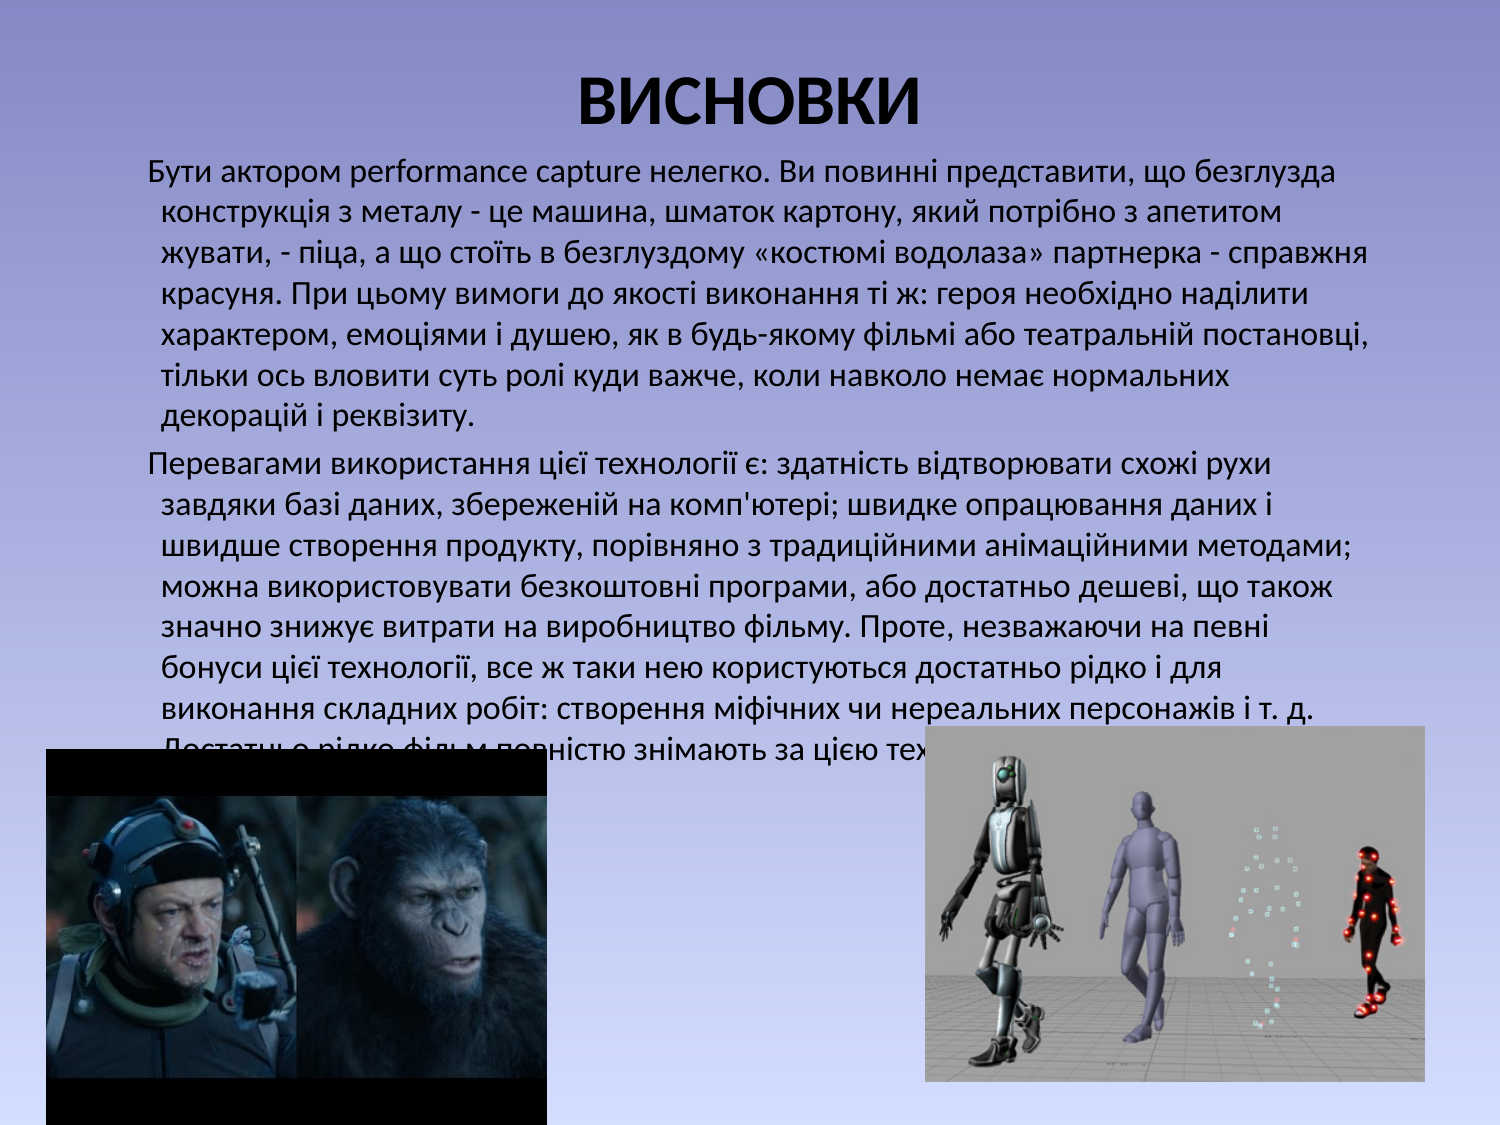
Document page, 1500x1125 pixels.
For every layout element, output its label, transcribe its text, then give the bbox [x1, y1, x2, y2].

list Бути актором performance capture нелегко. Ви повинні представити, що безглузда конструкція з металу - це машина, шматок картону, який потрібно з апетитом жувати, - піца, а що стоїть в безглуздому «костюмі водолаза» партнерка - справжня красуня. При цьому вимоги до якості виконання ті ж: героя необхідно наділити характером, емоціями і душею, як в будь-якому фільмі або театральній постановці, тільки ось вловити суть ролі куди важче, коли навколо немає нормальних декорацій і реквізиту. Перевагами використання цієї технології є: здатність відтворювати схожі рухи завдяки базі даних, збереженій на комп'ютері; швидке опрацювання даних і швидше створення продукту, порівняно з традиційними анімаційними методами; можна використовувати безкоштовні програми, або достатньо дешеві, що також значно знижує витрати на виробництво фільму. Проте, незважаючи на певні бонуси цієї технології, все ж таки нею користуються достатньо рідко і для виконання складних робіт: створення міфічних чи нереальних персонажів і т. д. Достатньо рідко фільм повністю знімають за цією технологією. [93, 140, 1395, 786]
picture [925, 726, 1425, 1082]
picture [46, 749, 548, 1125]
title Висновки [75, 45, 1425, 233]
